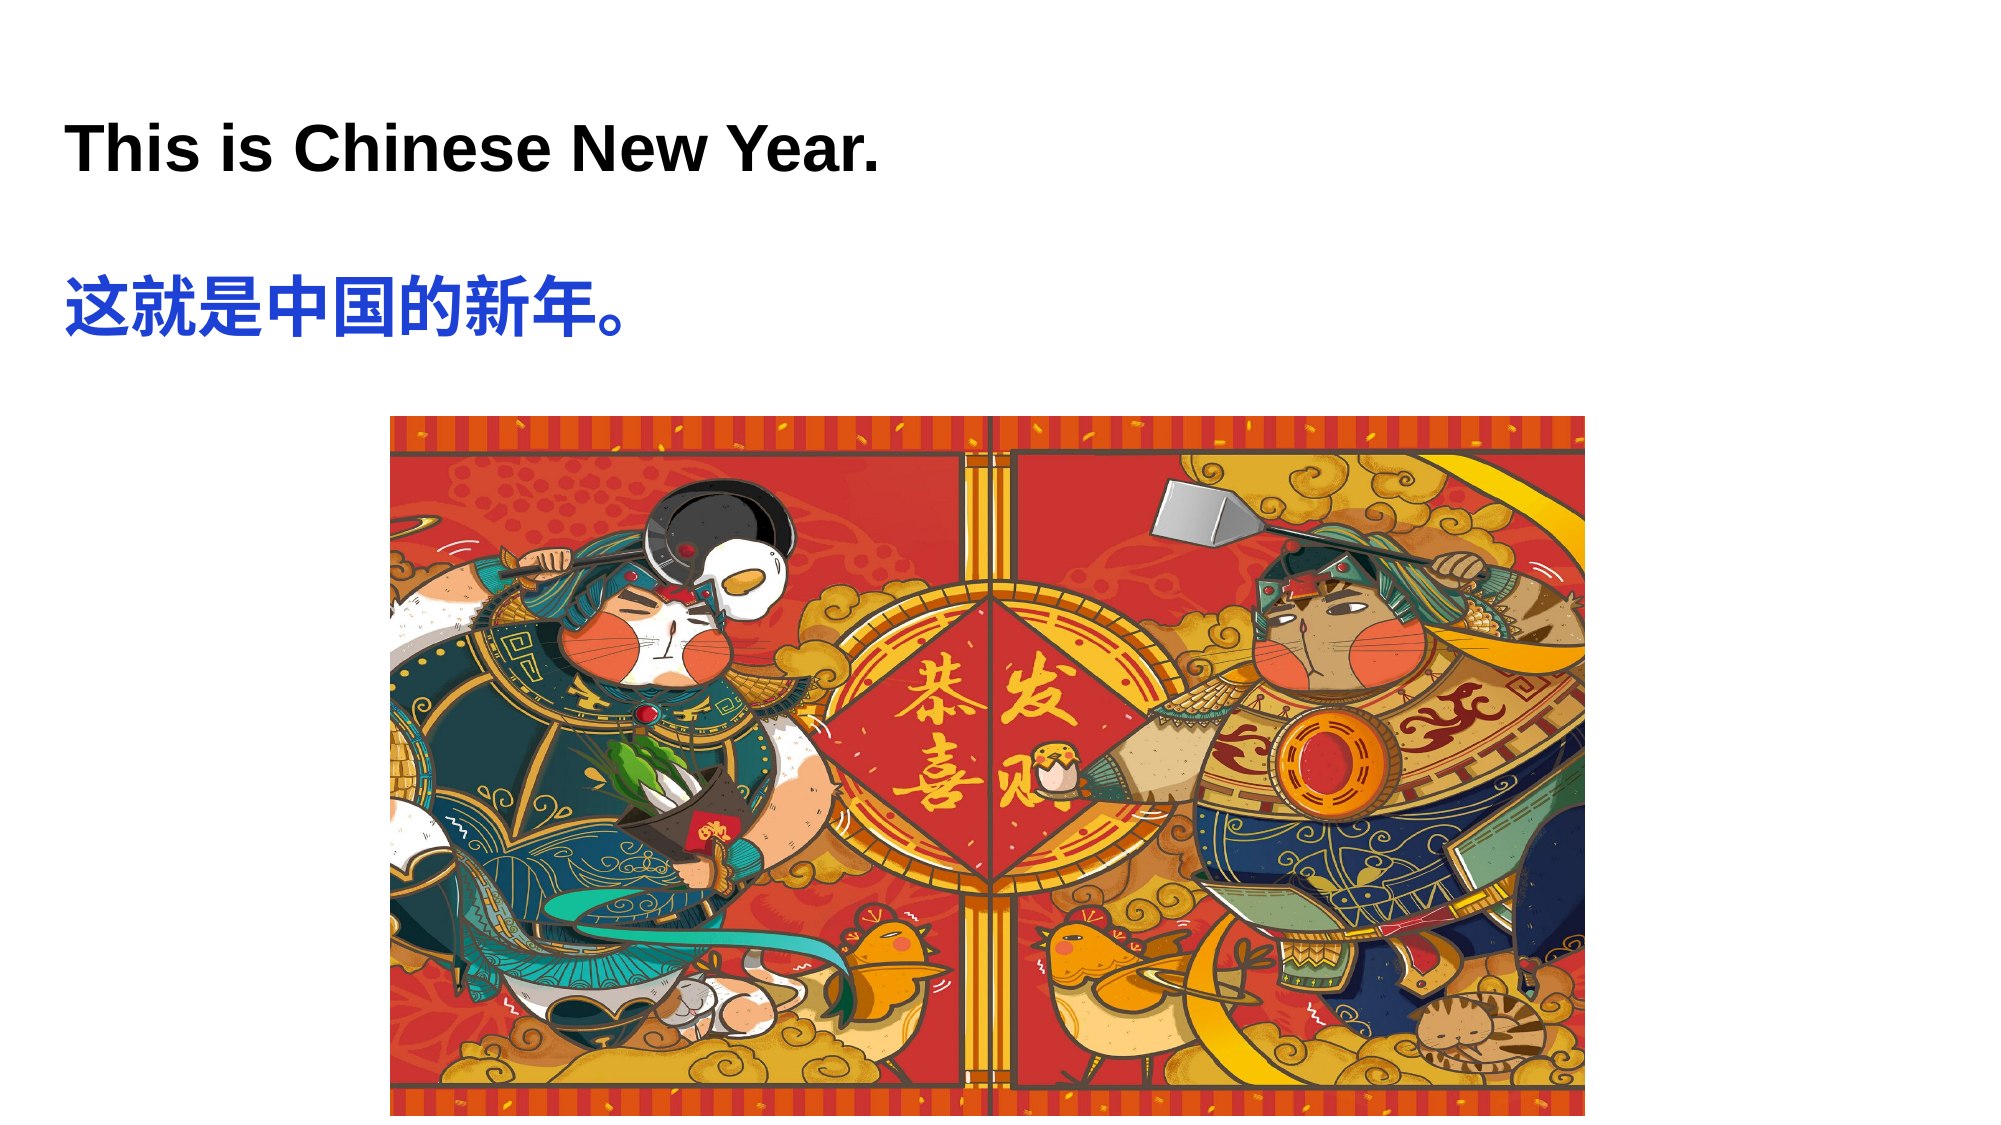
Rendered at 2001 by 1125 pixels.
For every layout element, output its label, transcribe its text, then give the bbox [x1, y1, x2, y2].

text_box This is Chinese New Year. 这就是中国的新年。 [49, 97, 1245, 442]
picture [390, 416, 1585, 1116]
